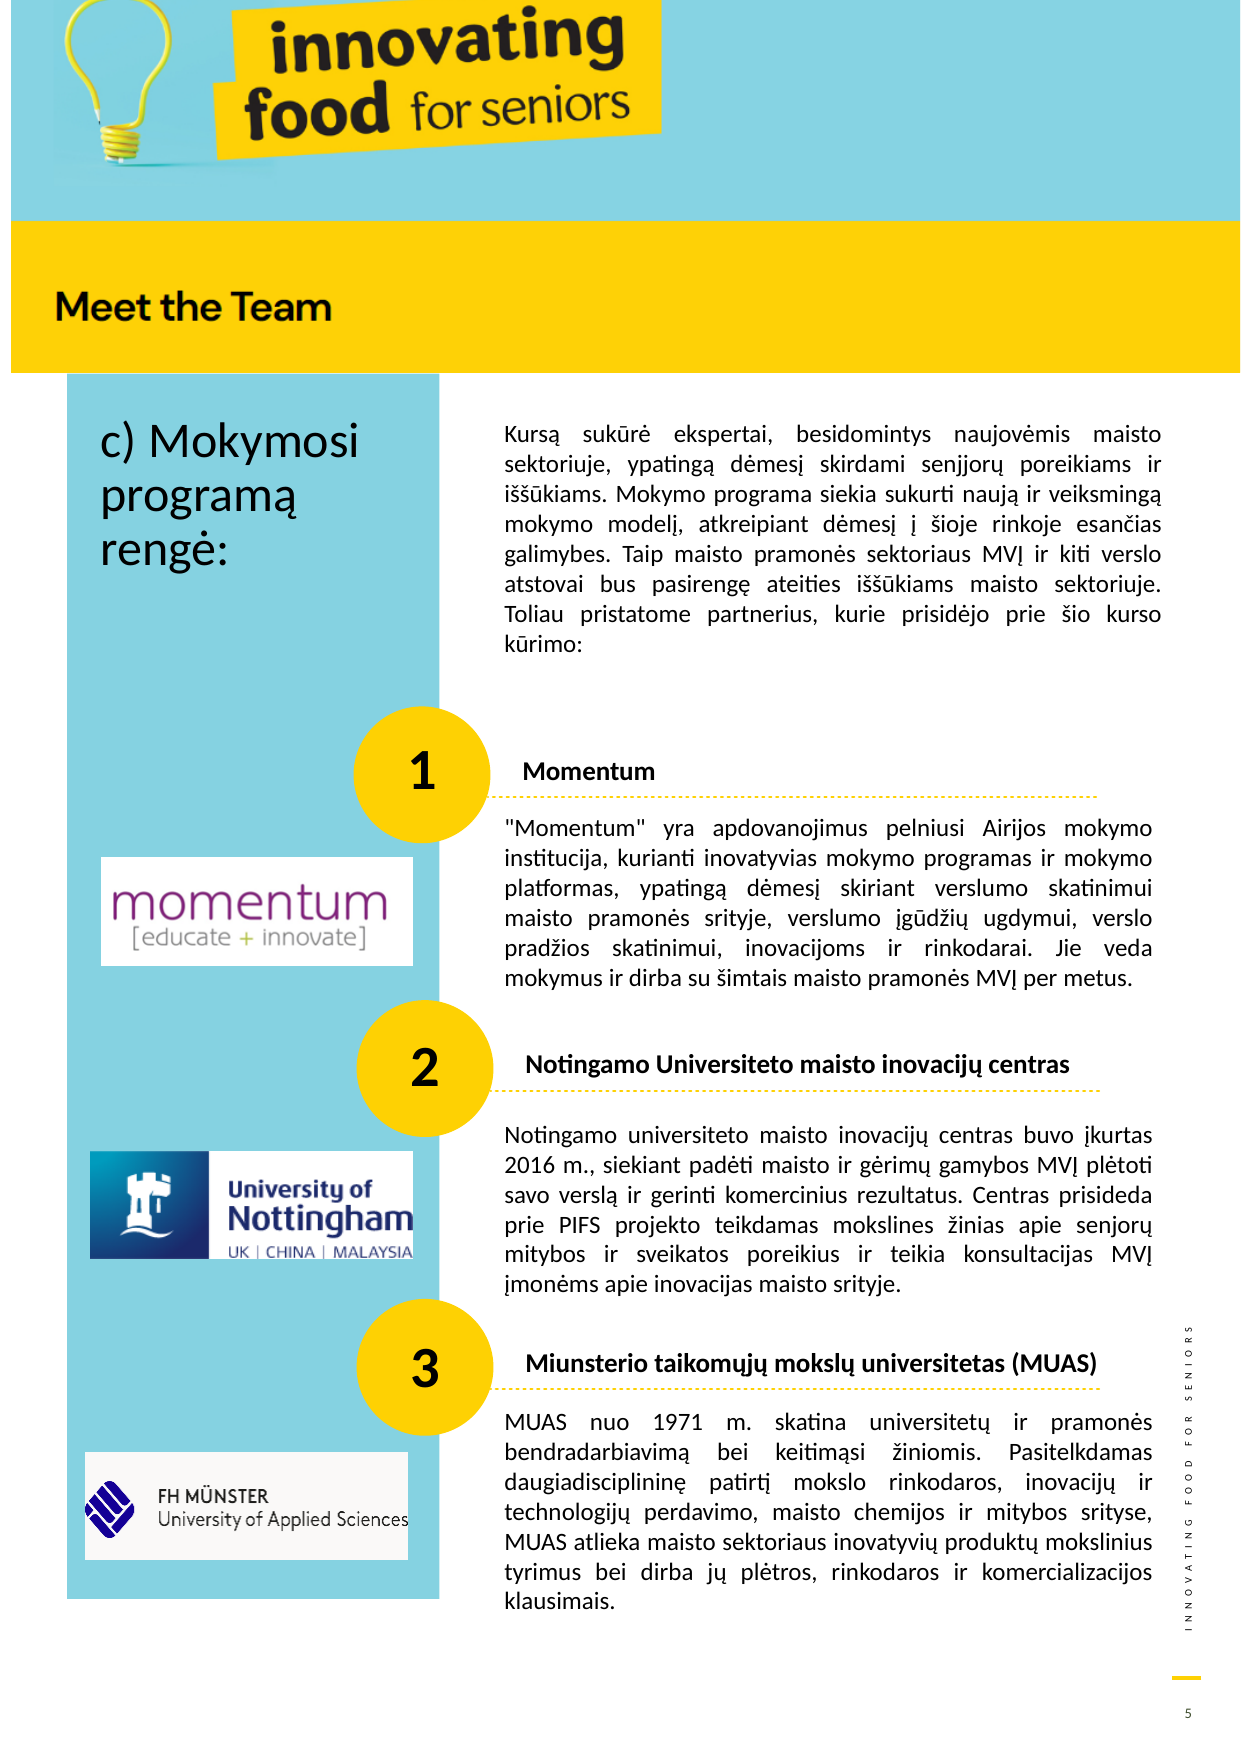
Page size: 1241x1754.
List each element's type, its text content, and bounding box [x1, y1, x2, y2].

picture [11, 0, 1241, 373]
list 2 [360, 1015, 490, 1120]
list Momentum [507, 749, 1085, 803]
list Kursą sukūrė ekspertai, besidomintys naujovėmis maisto sektoriuje, ypatingą dėmesį skirdami senjjorų poreikiams ir iššūkiams. Mokymo programa siekia sukurti naują ir veiksmingą mokymo modelį, atkreipiant dėmesį į šioje rinkoje esančias galimybes. Taip maisto pramonės sektoriaus MVĮ ir kiti verslo atstovai bus pasirengę ateities iššūkiams maisto sektoriuje. Toliau pristatome partnerius, kurie prisidėjo prie šio kurso kūrimo: [489, 410, 1177, 552]
picture [90, 1154, 110, 1164]
list "Momentum" yra apdovanojimus pelniusi Airijos mokymo institucija, kurianti inovatyvias mokymo programas ir mokymo platformas, ypatingą dėmesį skiriant verslumo skatinimui maisto pramonės srityje, verslumo įgūdžių ugdymui, verslo pradžios skatinimui, inovacijoms ir rinkodarai. Jie veda mokymus ir dirba su šimtais maisto pramonės MVĮ per metus. [489, 803, 1168, 968]
list Miunsterio taikomųjų mokslų universitetas (MUAS) [510, 1341, 1134, 1396]
list MUAS nuo 1971 m. skatina universitetų ir pramonės bendradarbiavimą bei keitimąsi žiniomis. Pasitelkdamas daugiadisciplininę patirtį mokslo rinkodaros, inovacijų ir technologijų perdavimo, maisto chemijos ir mitybos srityse, MUAS atlieka maisto sektoriaus inovatyvių produktų mokslinius tyrimus bei dirba jų plėtros, rinkodaros ir komercializacijos klausimais. [489, 1397, 1168, 1561]
list c) Mokymosi programą rengė: [85, 407, 413, 688]
list Notingamo Universiteto maisto inovacijų centras [510, 1042, 1177, 1097]
list Notingamo universiteto maisto inovacijų centras buvo įkurtas 2016 m., siekiant padėti maisto ir gėrimų gamybos MVĮ plėtoti savo verslą ir gerinti komercinius rezultatus. Centras prisideda prie PIFS projekto teikdamas mokslines žinias apie senjorų mitybos ir sveikatos poreikius ir teikia konsultacijas MVĮ įmonėms apie inovacijas maisto srityje. [489, 1110, 1168, 1274]
picture [90, 1151, 413, 1259]
list 3 [360, 1316, 490, 1421]
picture [101, 857, 413, 966]
list 1 [357, 718, 487, 823]
picture [85, 1452, 408, 1560]
